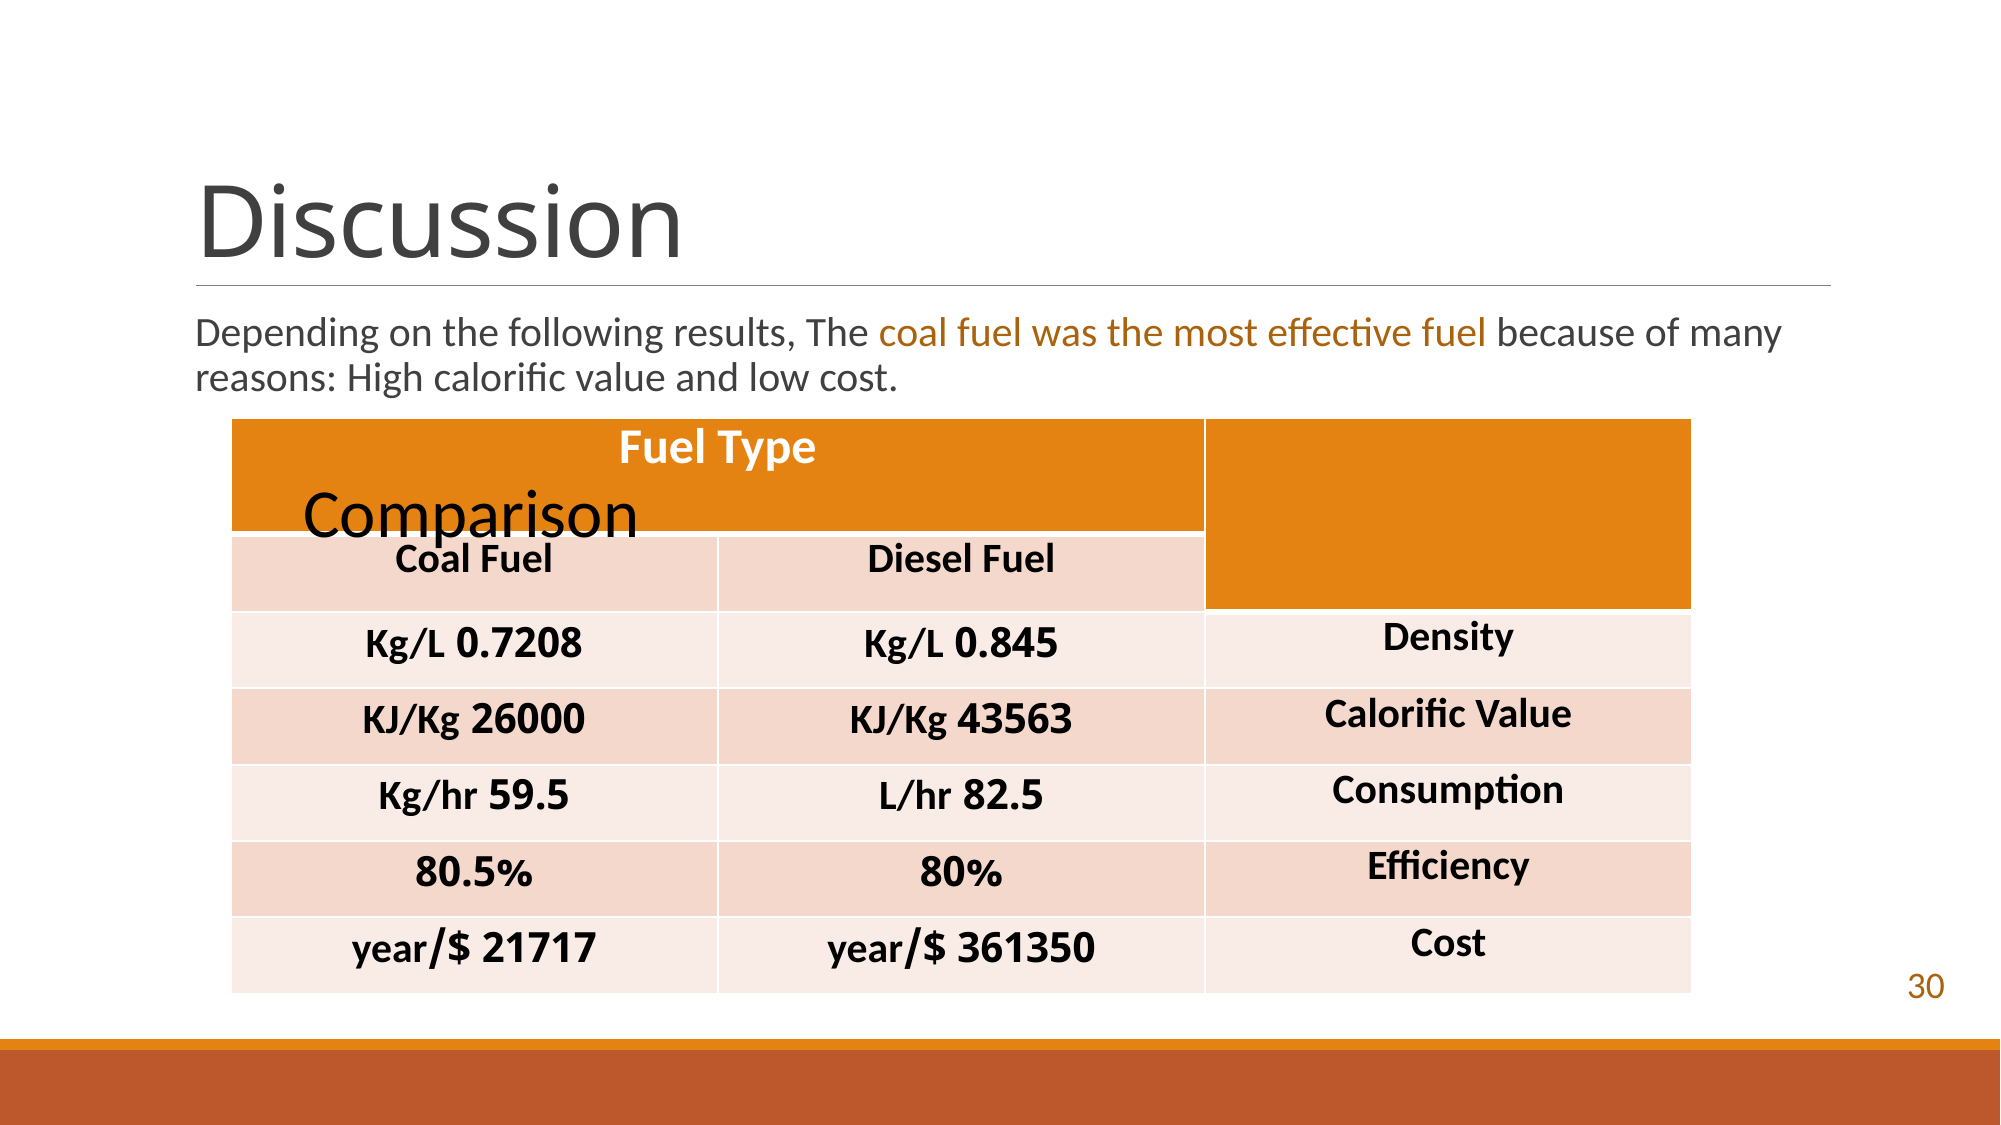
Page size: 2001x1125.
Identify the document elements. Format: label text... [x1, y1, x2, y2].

title Discussion [180, 47, 1830, 285]
table_cell 0.7208 Kg/L [232, 613, 717, 687]
table_cell Diesel Fuel [719, 537, 1204, 611]
table_cell 82.5 L/hr [719, 766, 1204, 840]
table_cell Density [1206, 615, 1691, 687]
text_box Comparison [288, 461, 689, 559]
table_cell 361350 $/year [719, 918, 1204, 993]
table_cell 21717 $/year [232, 918, 717, 993]
table_header [1206, 419, 1691, 609]
table_cell Consumption [1206, 766, 1691, 840]
table_cell Efficiency [1206, 842, 1691, 916]
list Depending on the following results, The coal fuel was the most effective fuel because of many reasons: High calorific value and low cost. [180, 302, 1830, 963]
text_box 30 [1861, 953, 1960, 1014]
table_cell 43563 KJ/Kg [719, 689, 1204, 764]
table_cell 80% [719, 842, 1204, 916]
table_cell Calorific Value [1206, 689, 1691, 764]
table_header Fuel Type [232, 419, 1204, 531]
table_cell Cost [1206, 918, 1691, 993]
table_cell 26000 KJ/Kg [232, 689, 717, 764]
table_cell 59.5 Kg/hr [232, 766, 717, 840]
table_cell Coal Fuel [232, 537, 717, 611]
table_cell 80.5% [232, 842, 717, 916]
table_cell 0.845 Kg/L [719, 613, 1204, 687]
